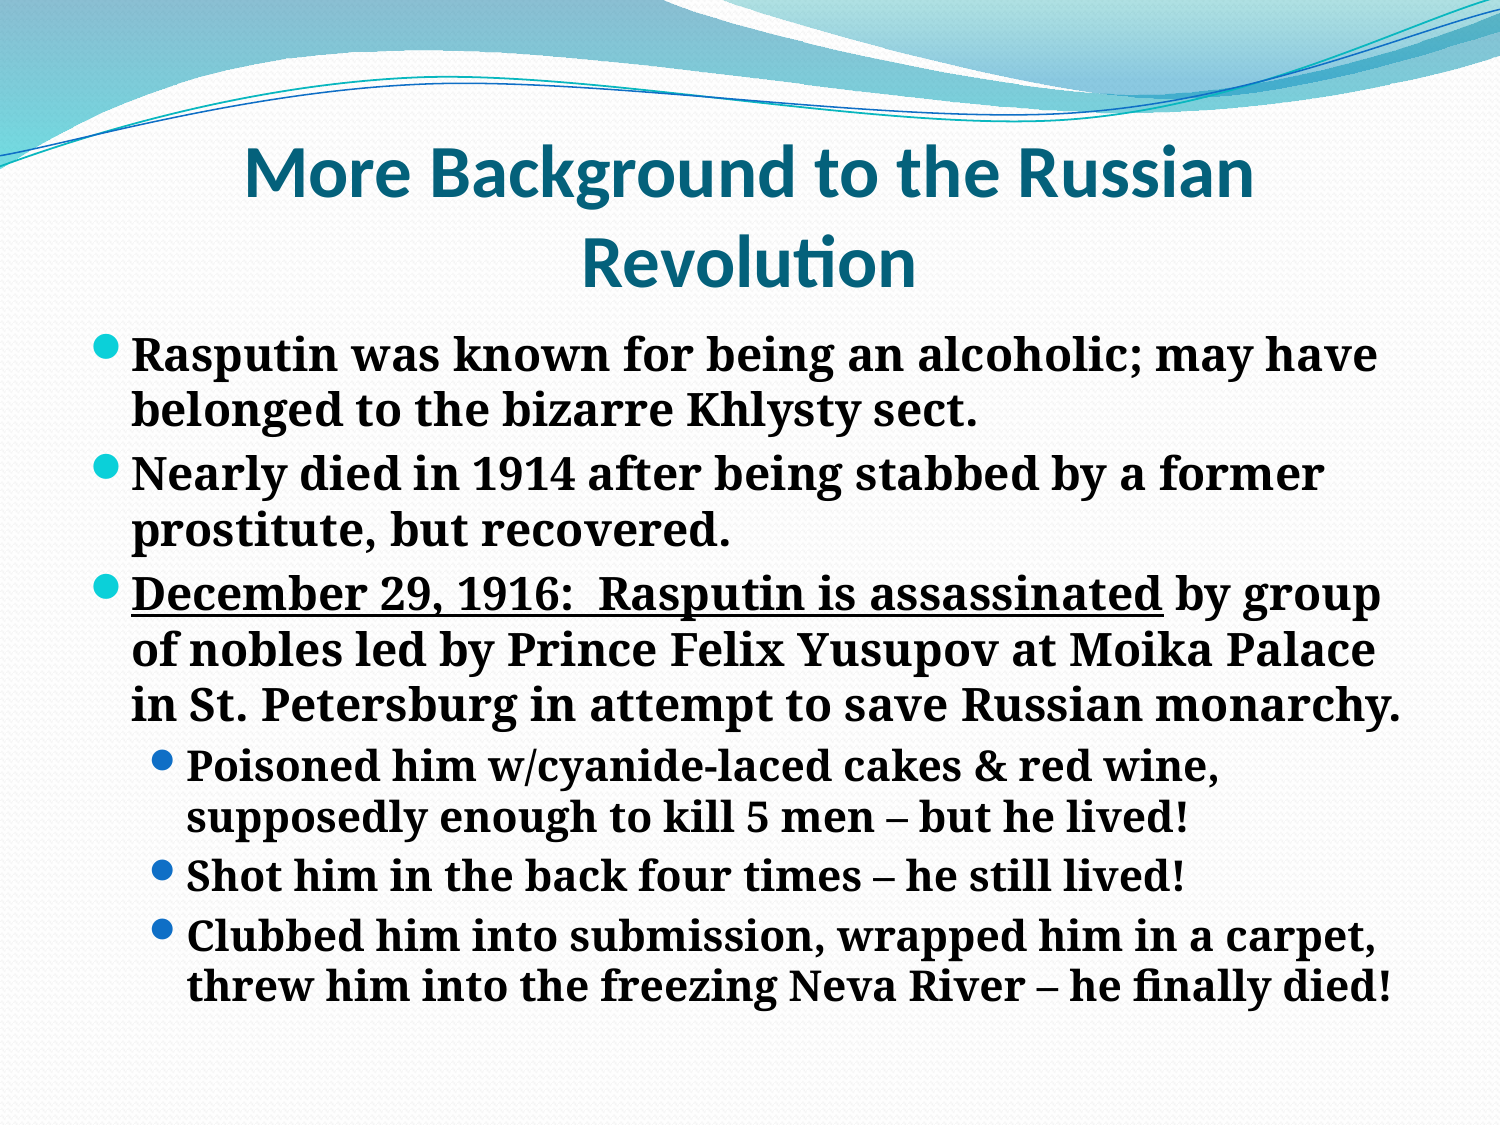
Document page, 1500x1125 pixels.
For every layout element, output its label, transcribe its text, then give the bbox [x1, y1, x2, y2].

title More Background to the Russian Revolution [75, 115, 1425, 303]
list Rasputin was known for being an alcoholic; may have belonged to the bizarre Khlysty sect. Nearly died in 1914 after being stabbed by a former prostitute, but recovered. December 29, 1916: Rasputin is assassinated by group of nobles led by Prince Felix Yusupov at Moika Palace in St. Petersburg in attempt to save Russian monarchy. Poisoned him w/cyanide-laced cakes & red wine, supposedly enough to kill 5 men – but he lived! Shot him in the back four times – he still lived! Clubbed him into submission, wrapped him in a carpet, threw him into the freezing Neva River – he finally died! [75, 317, 1425, 1038]
